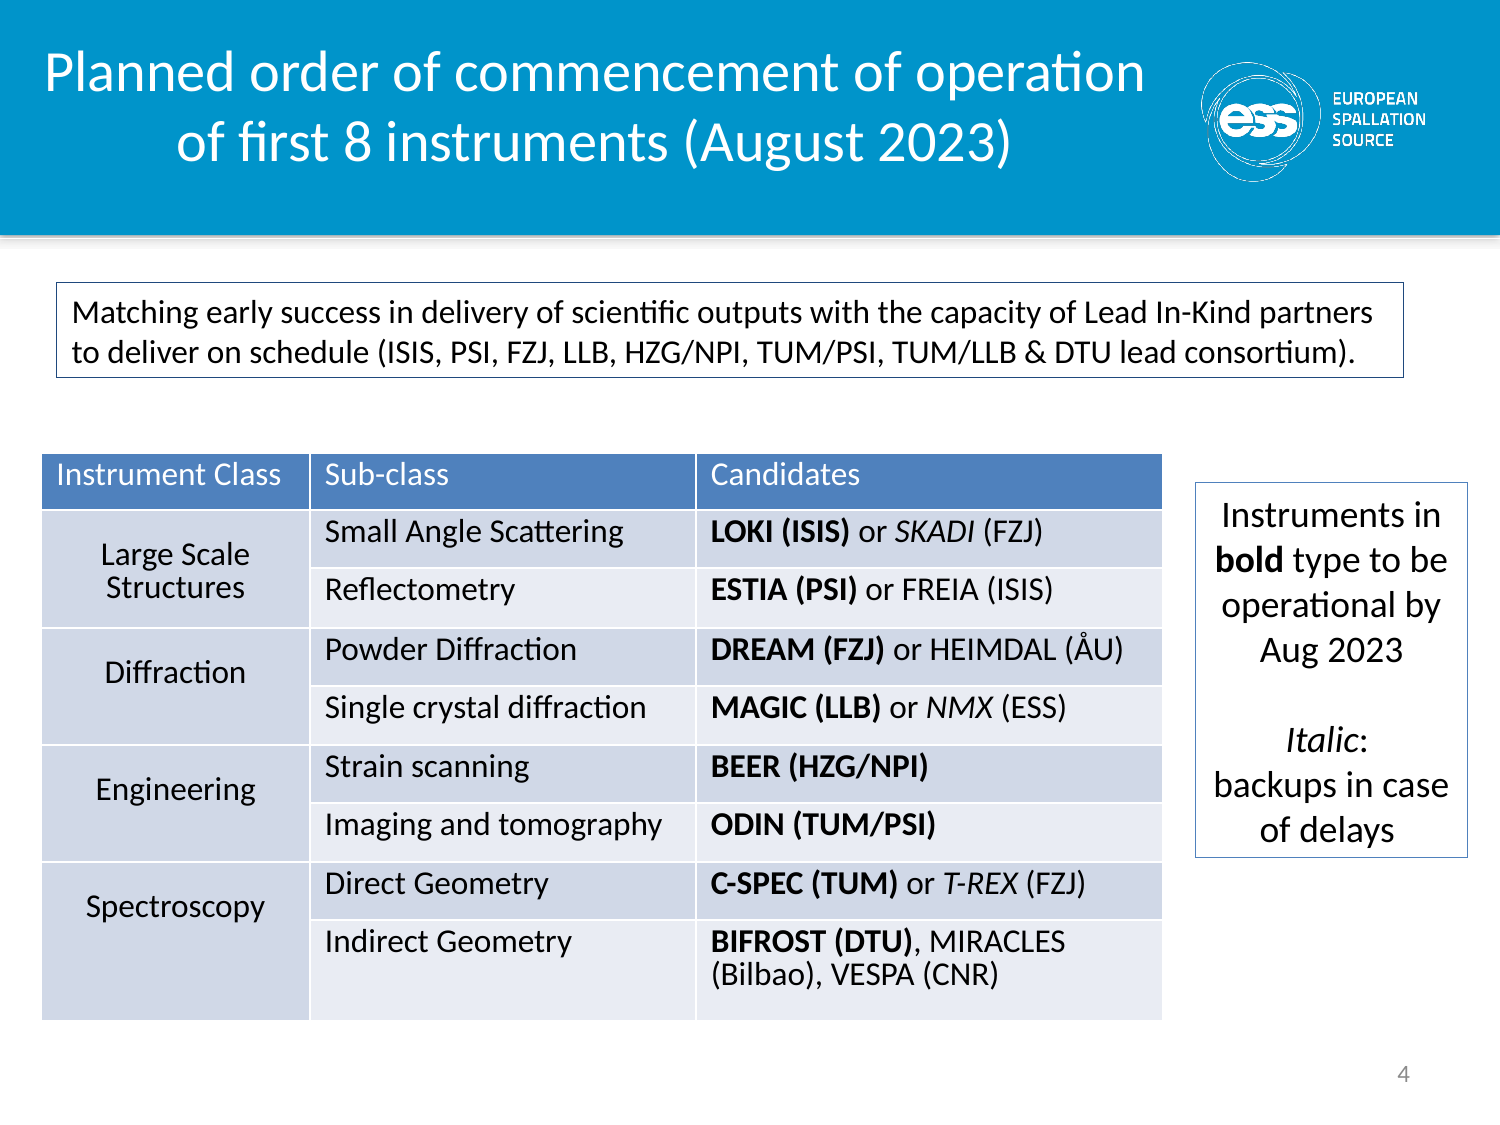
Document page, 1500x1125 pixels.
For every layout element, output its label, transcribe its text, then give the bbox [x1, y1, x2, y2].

table_header Sub-class [311, 454, 695, 509]
picture [1355, 93, 1361, 104]
table_cell BEER (HZG/NPI) [697, 746, 1162, 802]
text_box Matching early success in delivery of scientific outputs with the capacity of Lead In-Kind partners to deliver on schedule (ISIS, PSI, FZJ, LLB, HZG/NPI, TUM/PSI, TUM/LLB & DTU lead consortium). [56, 282, 1404, 378]
text_box Instruments in bold type to be operational by Aug 2023 Italic: backups in case of delays [1195, 482, 1468, 858]
table_header Candidates [697, 454, 1162, 509]
table_cell Imaging and tomography [311, 804, 695, 861]
table_cell Powder Diffraction [311, 629, 695, 685]
picture [1354, 135, 1362, 146]
table_cell Direct Geometry [311, 863, 695, 919]
picture [1368, 94, 1374, 104]
table_cell BIFROST (DTU), MIRACLES (Bilbao), VESPA (CNR) [697, 921, 1162, 1020]
picture [1345, 93, 1351, 104]
table_header Instrument Class [42, 454, 309, 509]
slide_number 4 [1074, 1042, 1425, 1103]
table_cell Engineering [42, 746, 309, 861]
picture [1388, 93, 1394, 104]
picture [1386, 134, 1392, 146]
table_cell DREAM (FZJ) or HEIMDAL (ÅU) [697, 629, 1162, 685]
table_cell ODIN (TUM/PSI) [697, 804, 1162, 861]
picture [1408, 93, 1412, 104]
table_cell LOKI (ISIS) or SKADI (FZJ) [697, 511, 1162, 567]
picture [1366, 134, 1374, 145]
table_cell Reflectometry [311, 569, 695, 627]
table_cell Large Scale Structures [42, 511, 309, 627]
table_cell C-SPEC (TUM) or T-REX (FZJ) [697, 863, 1162, 919]
picture [1220, 104, 1299, 136]
table_cell Small Angle Scattering [311, 511, 695, 567]
table_cell Indirect Geometry [311, 921, 695, 1020]
picture [1381, 119, 1389, 124]
table_cell MAGIC (LLB) or NMX (ESS) [697, 687, 1162, 744]
table_cell Diffraction [42, 629, 309, 744]
table_cell ESTIA (PSI) or FREIA (ISIS) [697, 569, 1162, 627]
picture [1377, 93, 1385, 104]
table_cell Strain scanning [311, 746, 695, 802]
table_cell Single crystal diffraction [311, 687, 695, 744]
table_cell Spectroscopy [42, 863, 309, 1020]
picture [1334, 93, 1340, 104]
title Planned order of commencement of operation of first 8 instruments (August 2023) [14, 32, 1176, 201]
